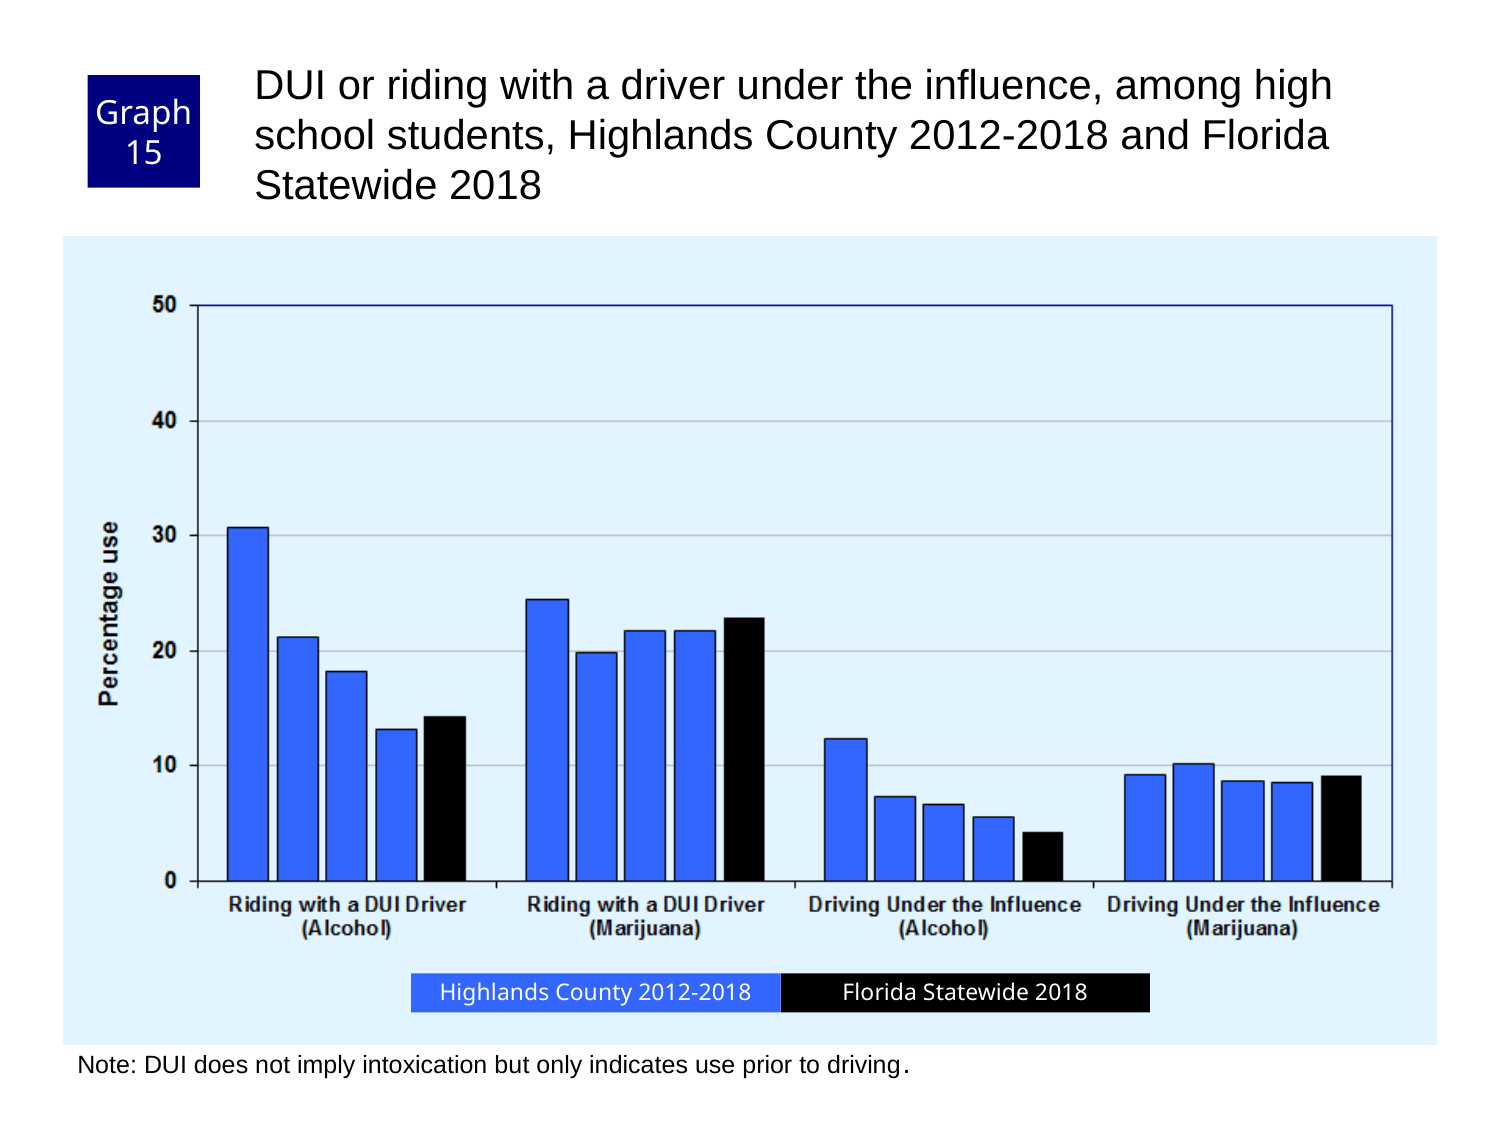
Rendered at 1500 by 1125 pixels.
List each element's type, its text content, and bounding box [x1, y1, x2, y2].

text_box Note: DUI does not imply intoxication but only indicates use prior to driving. [62, 1050, 1438, 1088]
text_box DUI or riding with a driver under the influence, among high school students, Highlands County 2012-2018 and Florida Statewide 2018 [249, 53, 1438, 179]
text_box Graph 15 [87, 75, 200, 188]
picture [62, 236, 1437, 1046]
